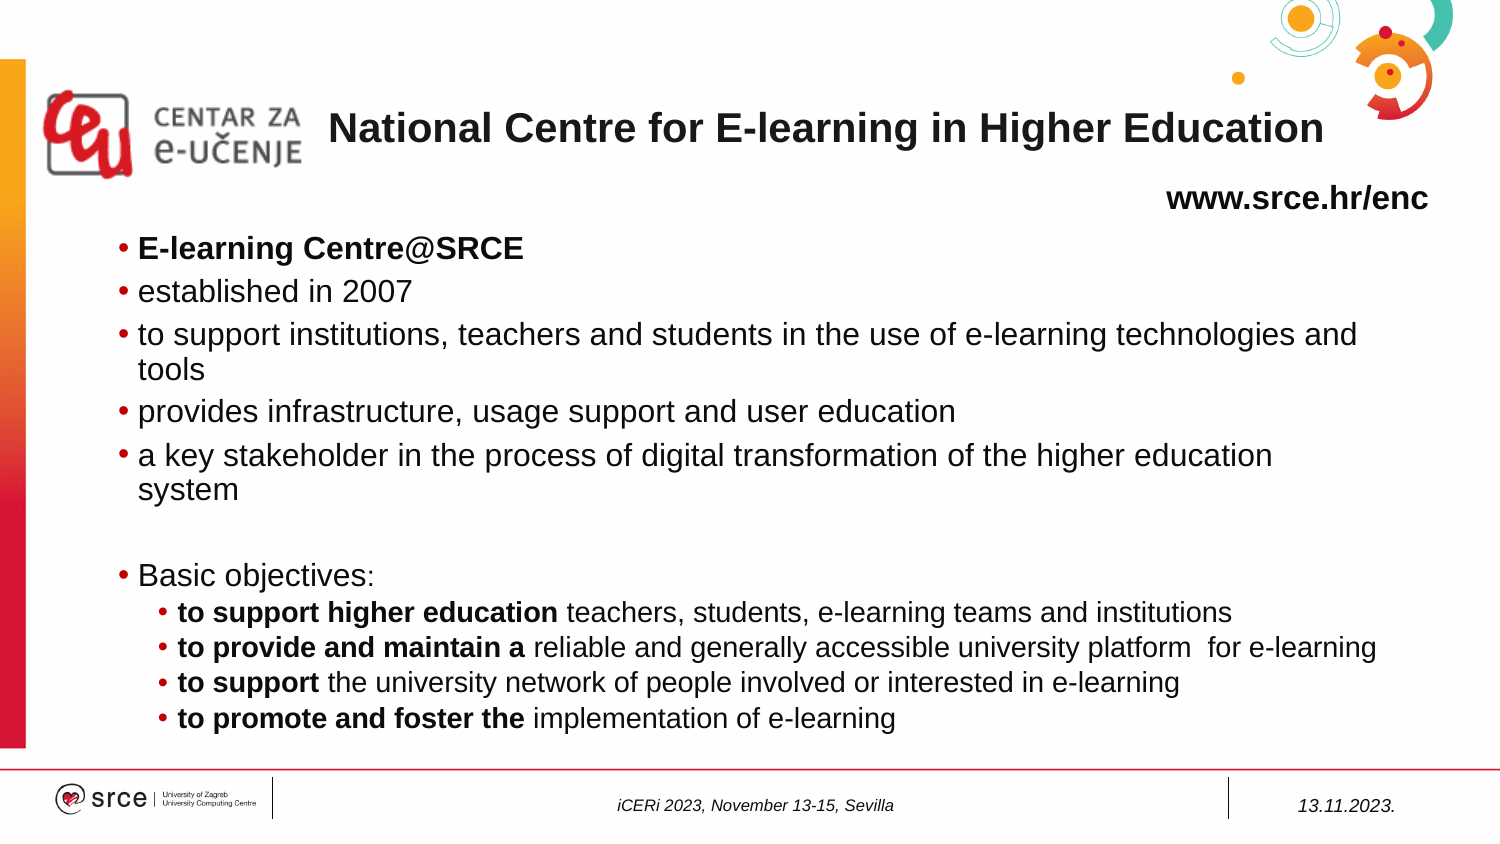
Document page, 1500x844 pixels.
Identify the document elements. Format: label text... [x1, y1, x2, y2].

text_box www.srce.hr/enc [1151, 169, 1500, 224]
picture [0, 0, 1500, 844]
list E-learning Centre@SRCE established in 2007 to support institutions, teachers and students in the use of e-learning technologies and tools provides infrastructure, usage support and user education a key stakeholder in the process of digital transformation of the higher education system Basic objectives: to support higher education teachers, students, e-learning teams and institutions to provide and maintain a reliable and generally accessible university platform for e-learning to support the university network of people involved or interested in e-learning to promote and foster the implementation of e-learning [103, 224, 1397, 760]
title National Centre for E-learning in Higher Education [103, 44, 1397, 208]
footer iCERi 2023, November 13-15, Sevilla [336, 782, 1176, 828]
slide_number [1240, 782, 1454, 828]
